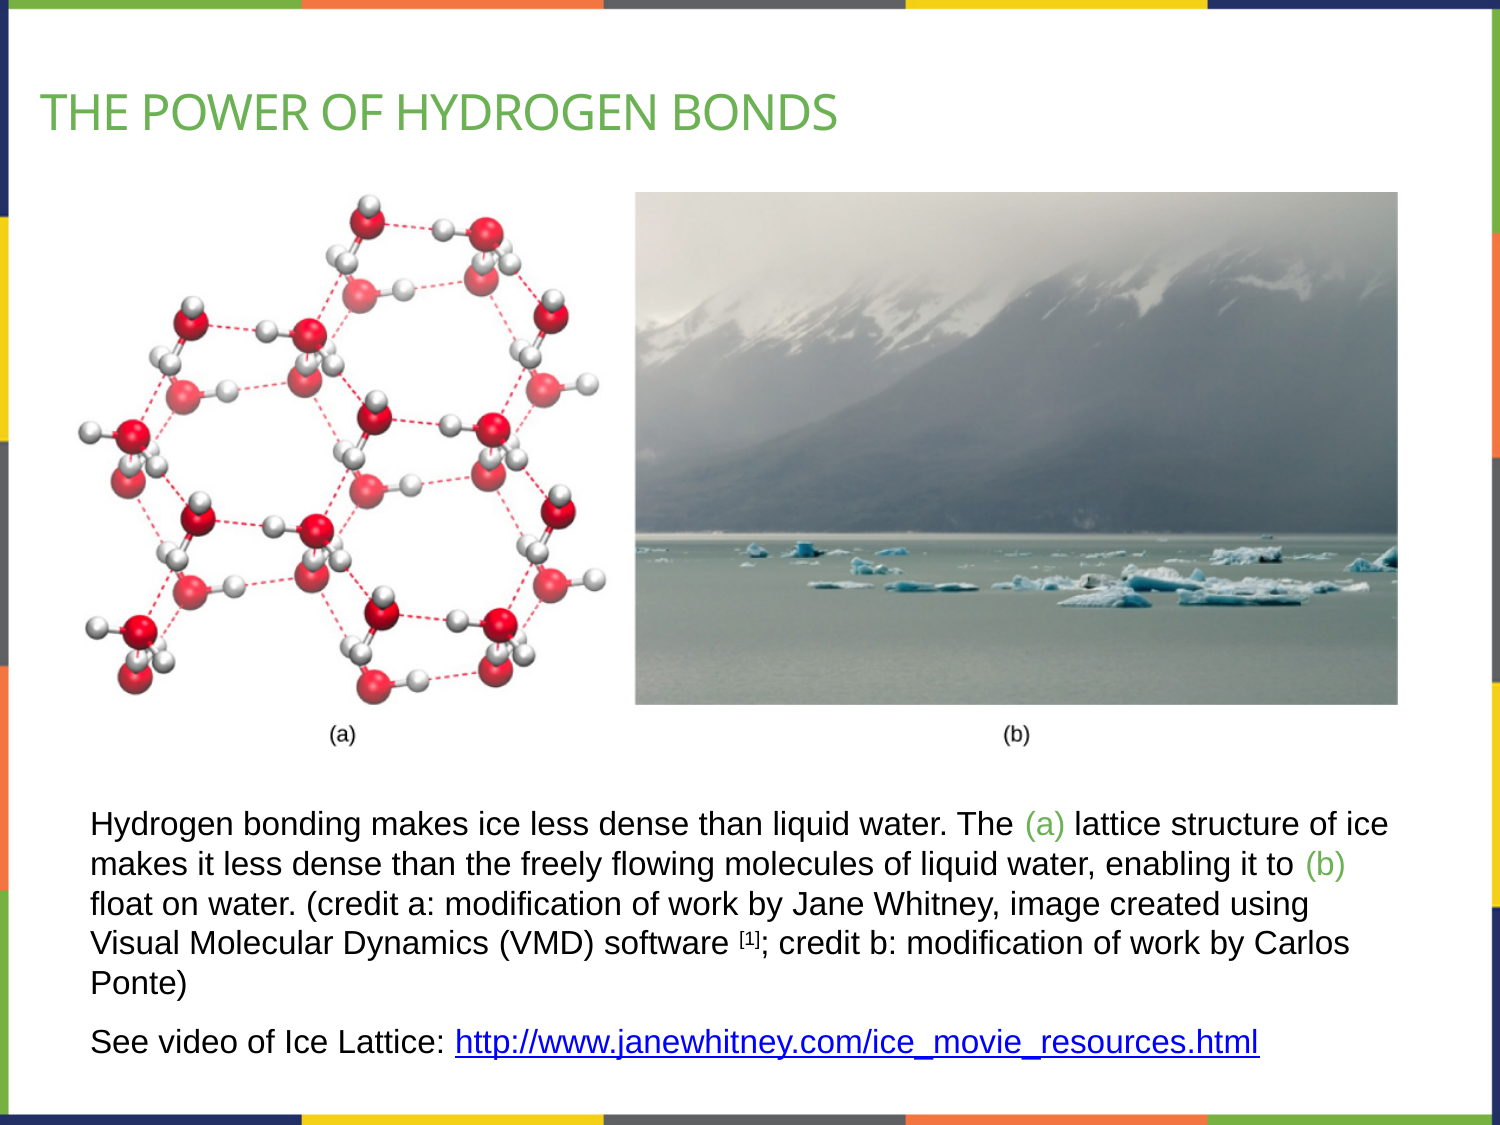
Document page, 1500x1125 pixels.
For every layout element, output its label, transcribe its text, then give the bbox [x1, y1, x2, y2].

title The power of Hydrogen Bonds [24, 39, 1348, 148]
picture [0, 0, 1500, 1125]
list Hydrogen bonding makes ice less dense than liquid water. The (a) lattice structure of ice makes it less dense than the freely flowing molecules of liquid water, enabling it to (b) float on water. (credit a: modification of work by Jane Whitney, image created using Visual Molecular Dynamics (VMD) software [1]; credit b: modification of work by Carlos Ponte) See video of Ice Lattice: http://www.janewhitney.com/ice_movie_resources.html [75, 794, 1420, 1094]
